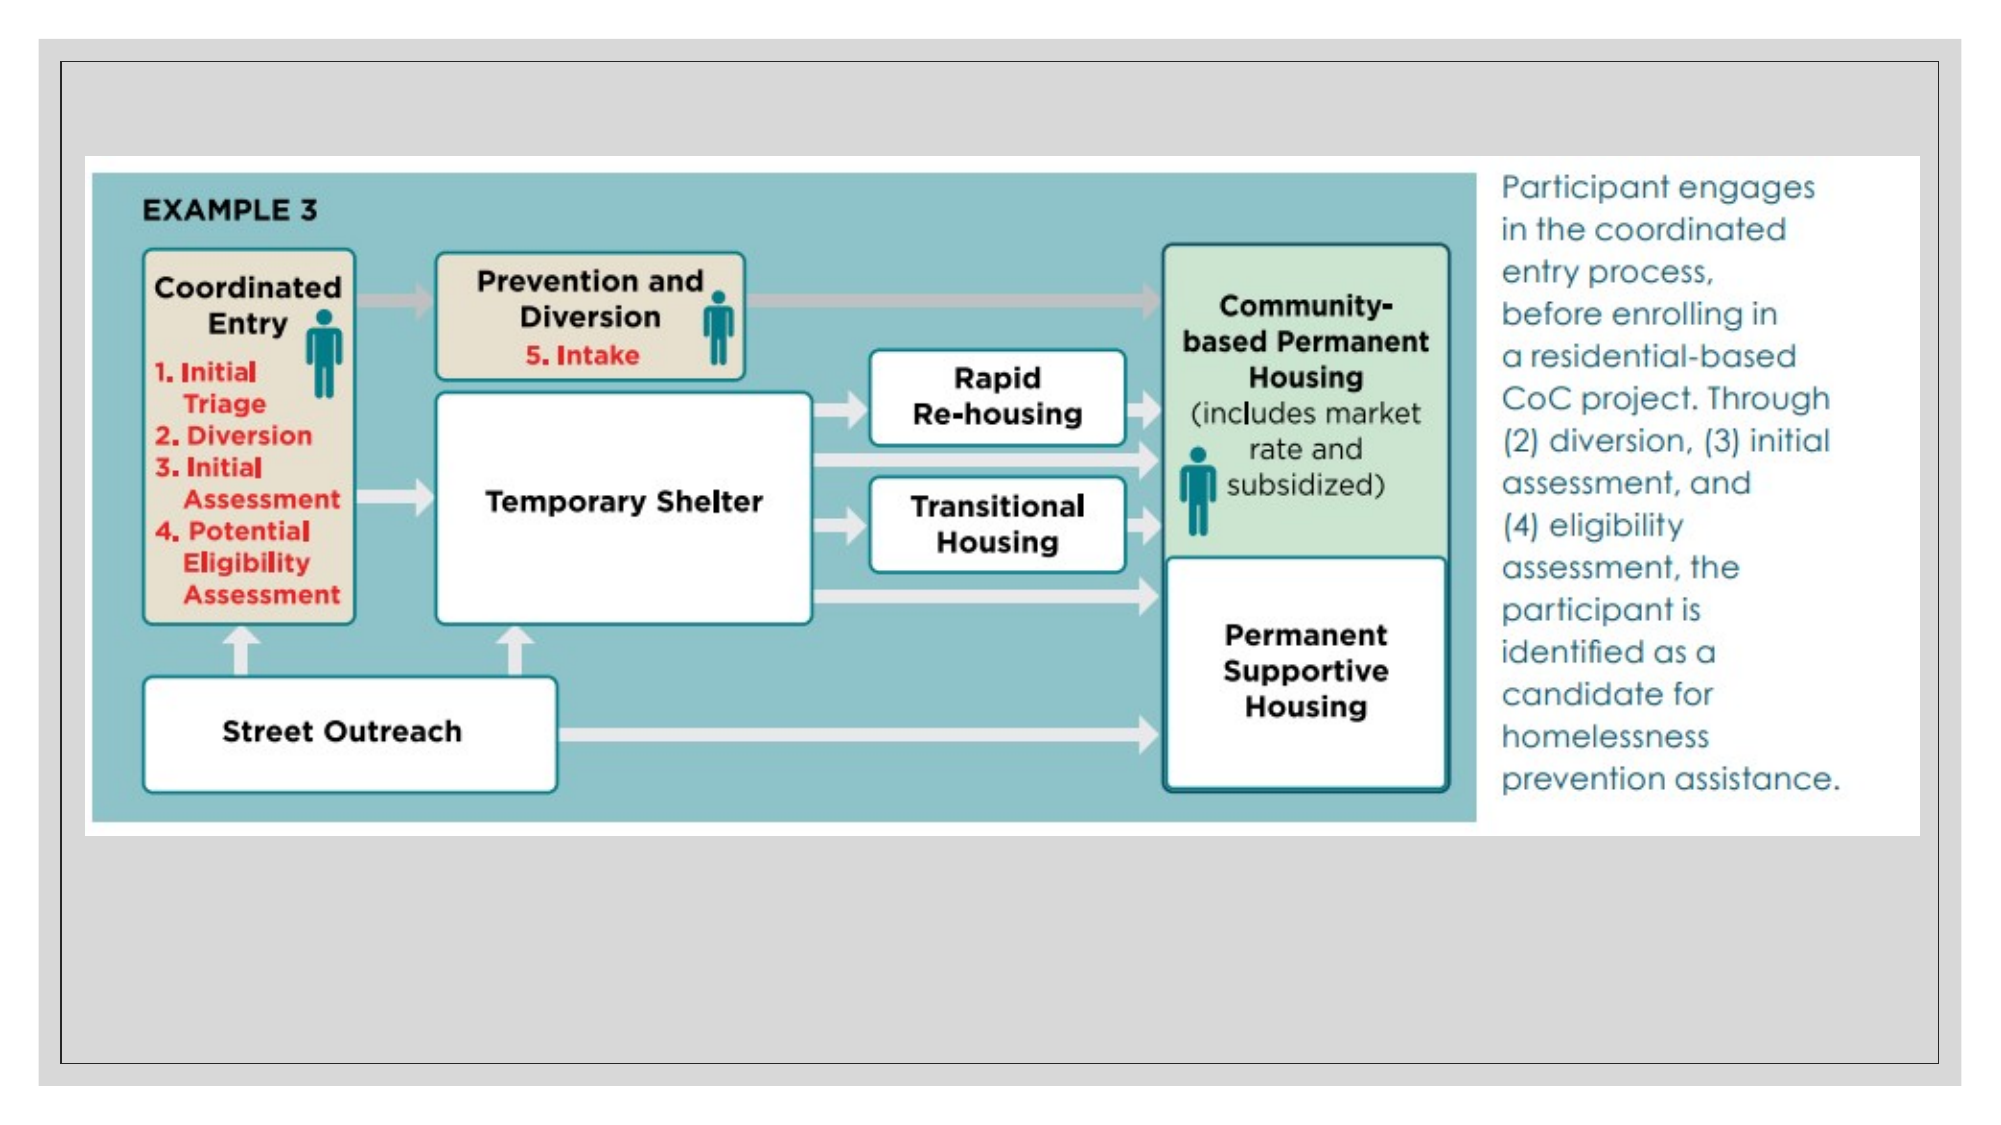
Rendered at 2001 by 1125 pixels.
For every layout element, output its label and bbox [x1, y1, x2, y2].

list [85, 156, 1920, 836]
